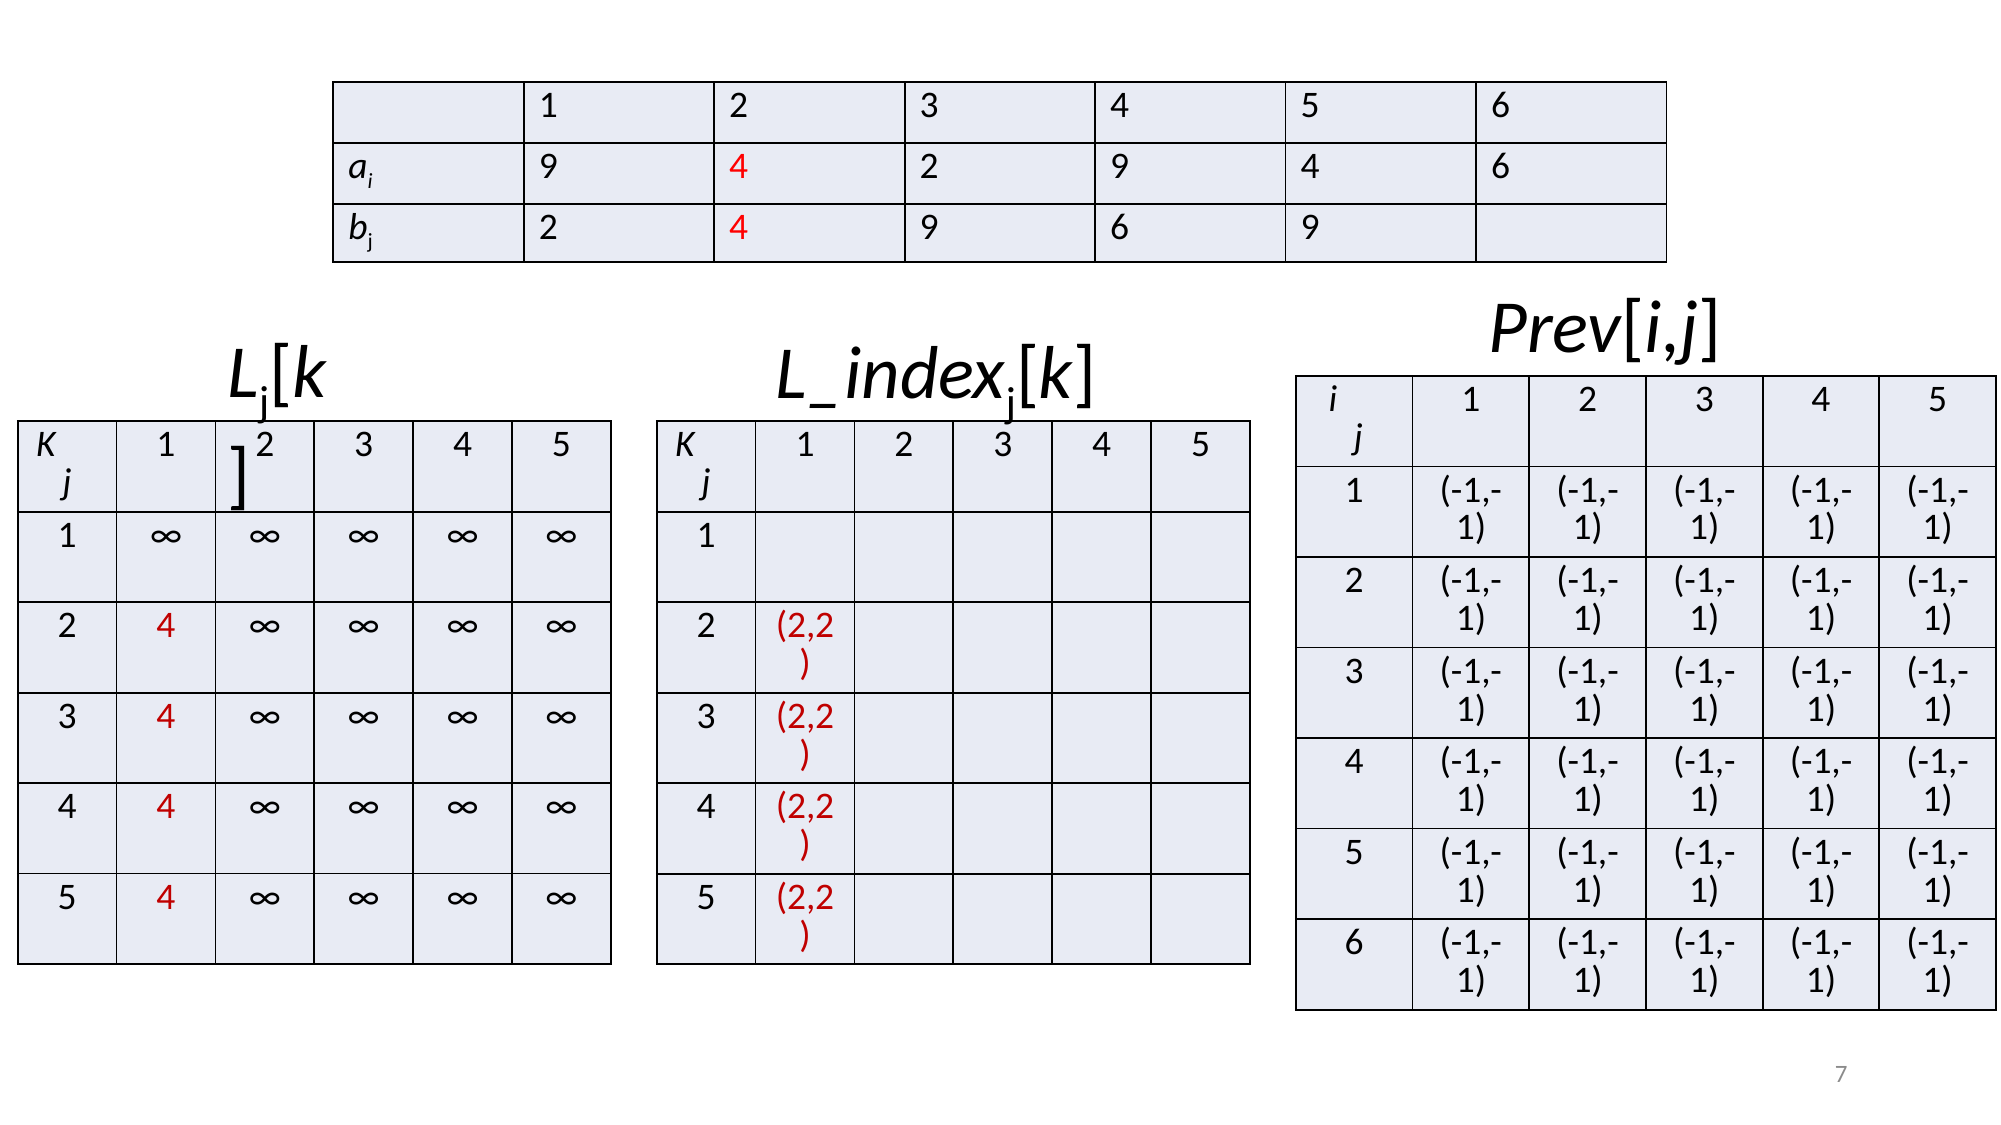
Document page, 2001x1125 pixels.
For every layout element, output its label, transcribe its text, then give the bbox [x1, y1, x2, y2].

table_cell [1152, 875, 1249, 963]
table_cell (2,2) [756, 603, 854, 692]
table_cell 3 [658, 694, 755, 782]
table_cell (-1,-1) [1880, 648, 1995, 737]
table_cell [1152, 694, 1249, 782]
table_header 5 [1880, 377, 1995, 466]
table_cell (-1,-1) [1530, 648, 1645, 737]
table_cell (-1,-1) [1530, 467, 1645, 556]
table_cell (2,2) [756, 784, 854, 873]
table_cell ∞ [513, 603, 610, 692]
table_cell 5 [19, 874, 116, 963]
table_cell (-1,-1) [1647, 558, 1762, 647]
table_cell ∞ [513, 784, 610, 873]
table_cell 6 [1477, 144, 1666, 203]
table_cell (-1,-1) [1413, 648, 1528, 737]
table_cell (-1,-1) [1647, 829, 1762, 918]
table_cell ∞ [216, 694, 313, 782]
table_cell ∞ [513, 874, 610, 963]
table_cell ∞ [414, 513, 511, 601]
table_cell (-1,-1) [1764, 467, 1878, 556]
table_cell (-1,-1) [1413, 920, 1528, 1009]
table_cell [954, 784, 1051, 873]
table_cell 6 [1096, 205, 1285, 261]
table_cell (-1,-1) [1880, 558, 1995, 647]
table_cell (-1,-1) [1880, 467, 1995, 556]
table_cell (-1,-1) [1764, 558, 1878, 647]
table_header 3 [363, 422, 412, 511]
table_cell 4 [19, 784, 116, 873]
table_header 5 [1286, 83, 1475, 142]
table_cell ∞ [315, 784, 412, 873]
table_header 4 [1053, 422, 1150, 511]
table_cell ∞ [414, 784, 511, 873]
text_box Lj[k] [212, 315, 363, 523]
table_cell (-1,-1) [1413, 739, 1528, 828]
table_cell [954, 694, 1051, 782]
table_cell (-1,-1) [1530, 739, 1645, 828]
table_header K j [658, 422, 755, 511]
table_cell 4 [715, 144, 904, 203]
table_cell [1053, 603, 1150, 692]
table_header 1 [1413, 377, 1528, 466]
table_header 5 [513, 422, 610, 511]
table_cell (-1,-1) [1764, 648, 1878, 737]
table_cell [855, 784, 952, 873]
table_cell (-1,-1) [1764, 739, 1878, 828]
table_cell 2 [19, 603, 116, 692]
table_cell 3 [19, 694, 116, 782]
table_cell [855, 513, 952, 601]
table_cell (-1,-1) [1880, 920, 1995, 1009]
table_cell (-1,-1) [1647, 920, 1762, 1009]
table_cell ∞ [414, 874, 511, 963]
table_cell ∞ [315, 603, 412, 692]
table_cell [855, 694, 952, 782]
table_cell 4 [117, 874, 215, 963]
table_cell 2 [658, 603, 755, 692]
table_header 4 [1096, 83, 1285, 142]
table_cell (-1,-1) [1530, 920, 1645, 1009]
text_box L_indexj[k] [761, 316, 1147, 434]
table_header 5 [1152, 422, 1249, 511]
table_cell [756, 513, 854, 601]
table_cell ai [334, 144, 523, 203]
table_cell (-1,-1) [1764, 829, 1878, 918]
table_header 3 [906, 83, 1094, 142]
table_cell 4 [658, 784, 755, 873]
table_header 6 [1477, 83, 1666, 142]
table_cell [1152, 513, 1249, 601]
table_cell ∞ [117, 513, 215, 601]
table_cell 1 [19, 513, 116, 601]
table_cell 2 [906, 144, 1094, 203]
table_cell [954, 875, 1051, 963]
table_cell ∞ [216, 603, 313, 692]
table_cell 2 [1297, 558, 1412, 647]
slide_number 7 [1412, 1042, 1863, 1103]
table_header 4 [414, 422, 511, 511]
table_cell 9 [525, 144, 713, 203]
table_cell (-1,-1) [1647, 467, 1762, 556]
table_cell (2,2) [756, 875, 854, 963]
table_cell 5 [658, 875, 755, 963]
table_cell ∞ [414, 694, 511, 782]
table_cell [1477, 205, 1666, 261]
table_cell 4 [117, 694, 215, 782]
table_cell 9 [906, 205, 1094, 261]
table_cell 3 [1297, 648, 1412, 737]
table_cell 4 [1297, 739, 1412, 828]
table_header 1 [525, 83, 713, 142]
table_cell 2 [525, 205, 713, 261]
table_header 2 [715, 83, 904, 142]
table_cell ∞ [315, 694, 412, 782]
table_cell [1152, 603, 1249, 692]
table_header i j [1297, 377, 1412, 466]
table_header 3 [954, 434, 1051, 511]
table_header 2 [855, 434, 952, 511]
table_cell ∞ [315, 874, 412, 963]
table_cell (-1,-1) [1530, 829, 1645, 918]
table_cell [1152, 784, 1249, 873]
table_cell 9 [1096, 144, 1285, 203]
table_cell bj [334, 205, 523, 261]
table_cell [1053, 513, 1150, 601]
table_cell (-1,-1) [1764, 920, 1878, 1009]
table_cell (-1,-1) [1647, 739, 1762, 828]
table_cell ∞ [216, 523, 313, 601]
table_cell [954, 513, 1051, 601]
table_cell ∞ [216, 874, 313, 963]
table_cell (-1,-1) [1413, 467, 1528, 556]
table_cell [1053, 784, 1150, 873]
table_header K j [19, 422, 116, 511]
text_box Prev[i,j] [1473, 269, 1860, 375]
table_cell (-1,-1) [1413, 829, 1528, 918]
table_cell ∞ [513, 513, 610, 601]
table_cell 4 [117, 603, 215, 692]
table_cell [1053, 694, 1150, 782]
table_cell 6 [1297, 920, 1412, 1009]
table_header 1 [756, 422, 854, 511]
table_cell 4 [715, 205, 904, 261]
table_header 4 [1764, 377, 1878, 466]
table_cell (2,2) [756, 694, 854, 782]
table_header 1 [117, 422, 212, 511]
table_cell 9 [1286, 205, 1475, 261]
table_cell ∞ [216, 784, 313, 873]
table_cell ∞ [414, 603, 511, 692]
table_cell (-1,-1) [1647, 648, 1762, 737]
table_cell ∞ [513, 694, 610, 782]
table_cell (-1,-1) [1530, 558, 1645, 647]
table_header [334, 83, 523, 142]
table_cell [954, 603, 1051, 692]
table_cell (-1,-1) [1880, 829, 1995, 918]
table_cell [1053, 875, 1150, 963]
table_cell [855, 603, 952, 692]
table_cell 1 [658, 513, 755, 601]
table_cell 1 [1297, 467, 1412, 556]
table_cell 4 [117, 784, 215, 873]
table_cell 5 [1297, 829, 1412, 918]
table_cell [855, 875, 952, 963]
table_cell (-1,-1) [1880, 739, 1995, 828]
table_header 3 [1647, 377, 1762, 466]
table_cell 4 [1286, 144, 1475, 203]
table_cell (-1,-1) [1413, 558, 1528, 647]
table_cell ∞ [315, 513, 412, 601]
table_header 2 [1530, 377, 1645, 466]
